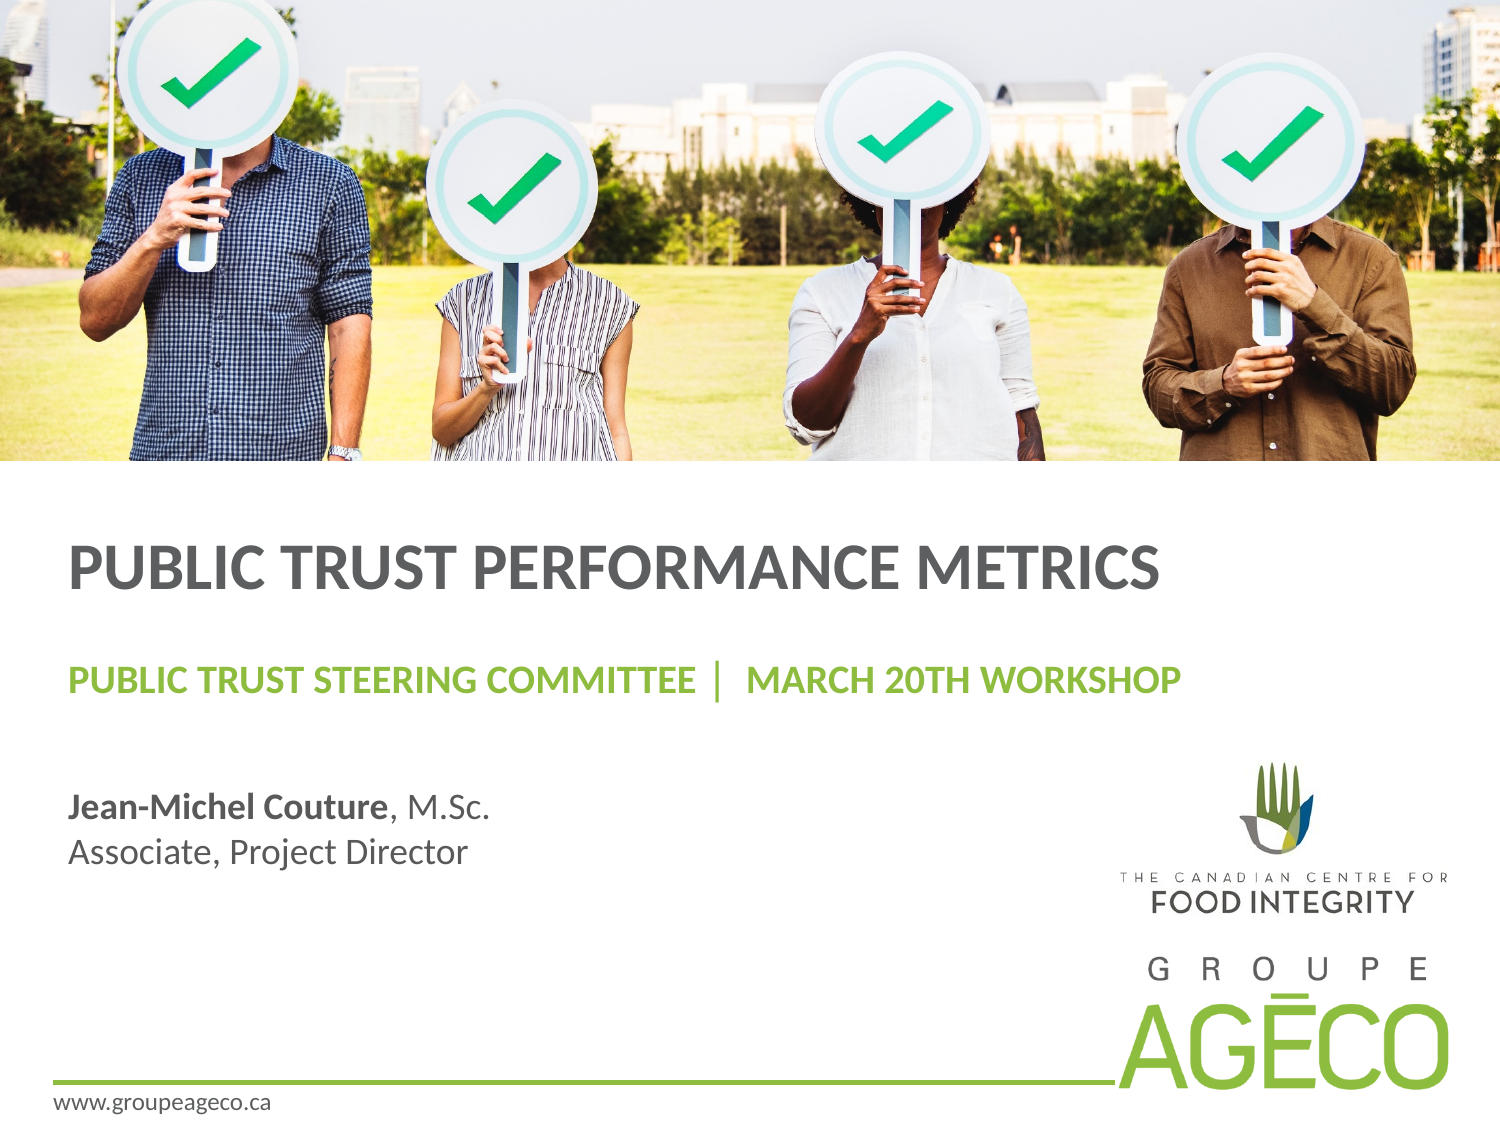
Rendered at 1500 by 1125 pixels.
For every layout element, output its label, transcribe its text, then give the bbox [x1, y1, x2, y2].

picture [1115, 952, 1452, 1091]
text_box Jean-Michel Couture, M.Sc. Associate, Project Director [53, 775, 585, 1038]
picture [0, 0, 1500, 461]
picture [1096, 744, 1469, 931]
subtitle Public Trust Steering Committee │ March 20th Workshop [53, 645, 1329, 740]
title PUBLIC TRUST PERFORMANCE METRICS [53, 469, 1471, 657]
